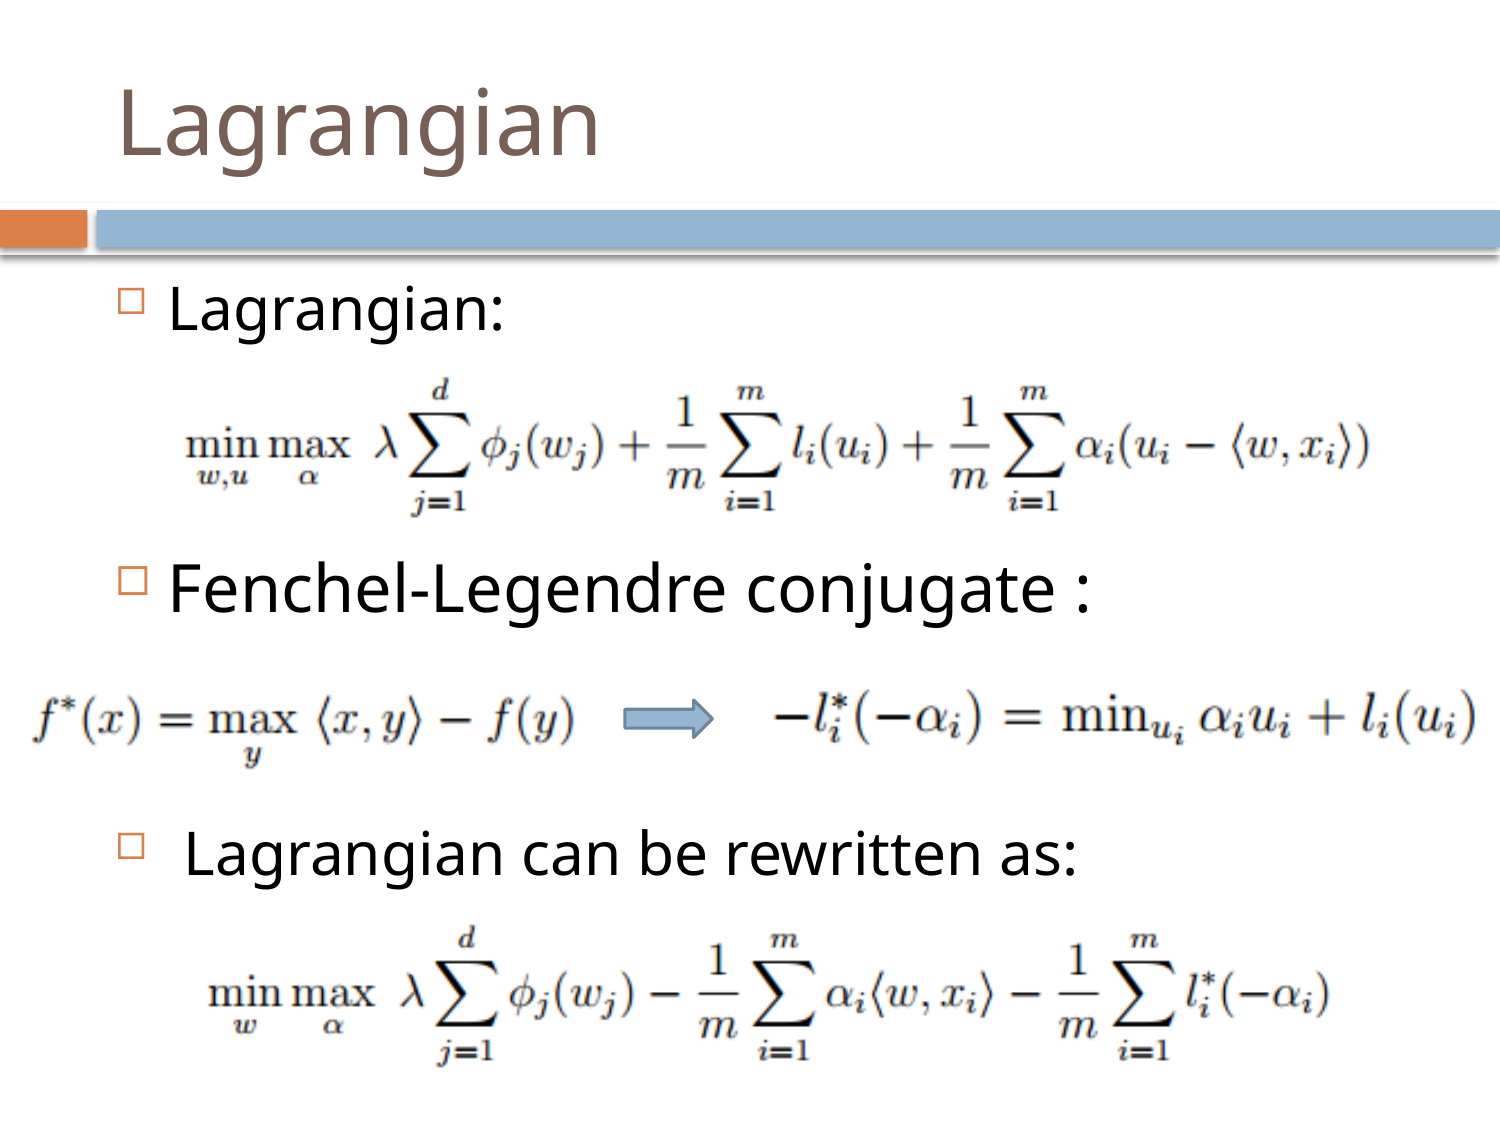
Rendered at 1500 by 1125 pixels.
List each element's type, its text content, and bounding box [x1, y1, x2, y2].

picture [187, 912, 1351, 1089]
title Lagrangian [100, 37, 1438, 200]
text_box [623, 698, 714, 739]
list Lagrangian: Fenchel-Legendre conjugate : Lagrangian can be rewritten as: [100, 262, 1438, 1000]
picture [763, 674, 1500, 751]
picture [0, 662, 601, 798]
picture [162, 349, 1392, 538]
